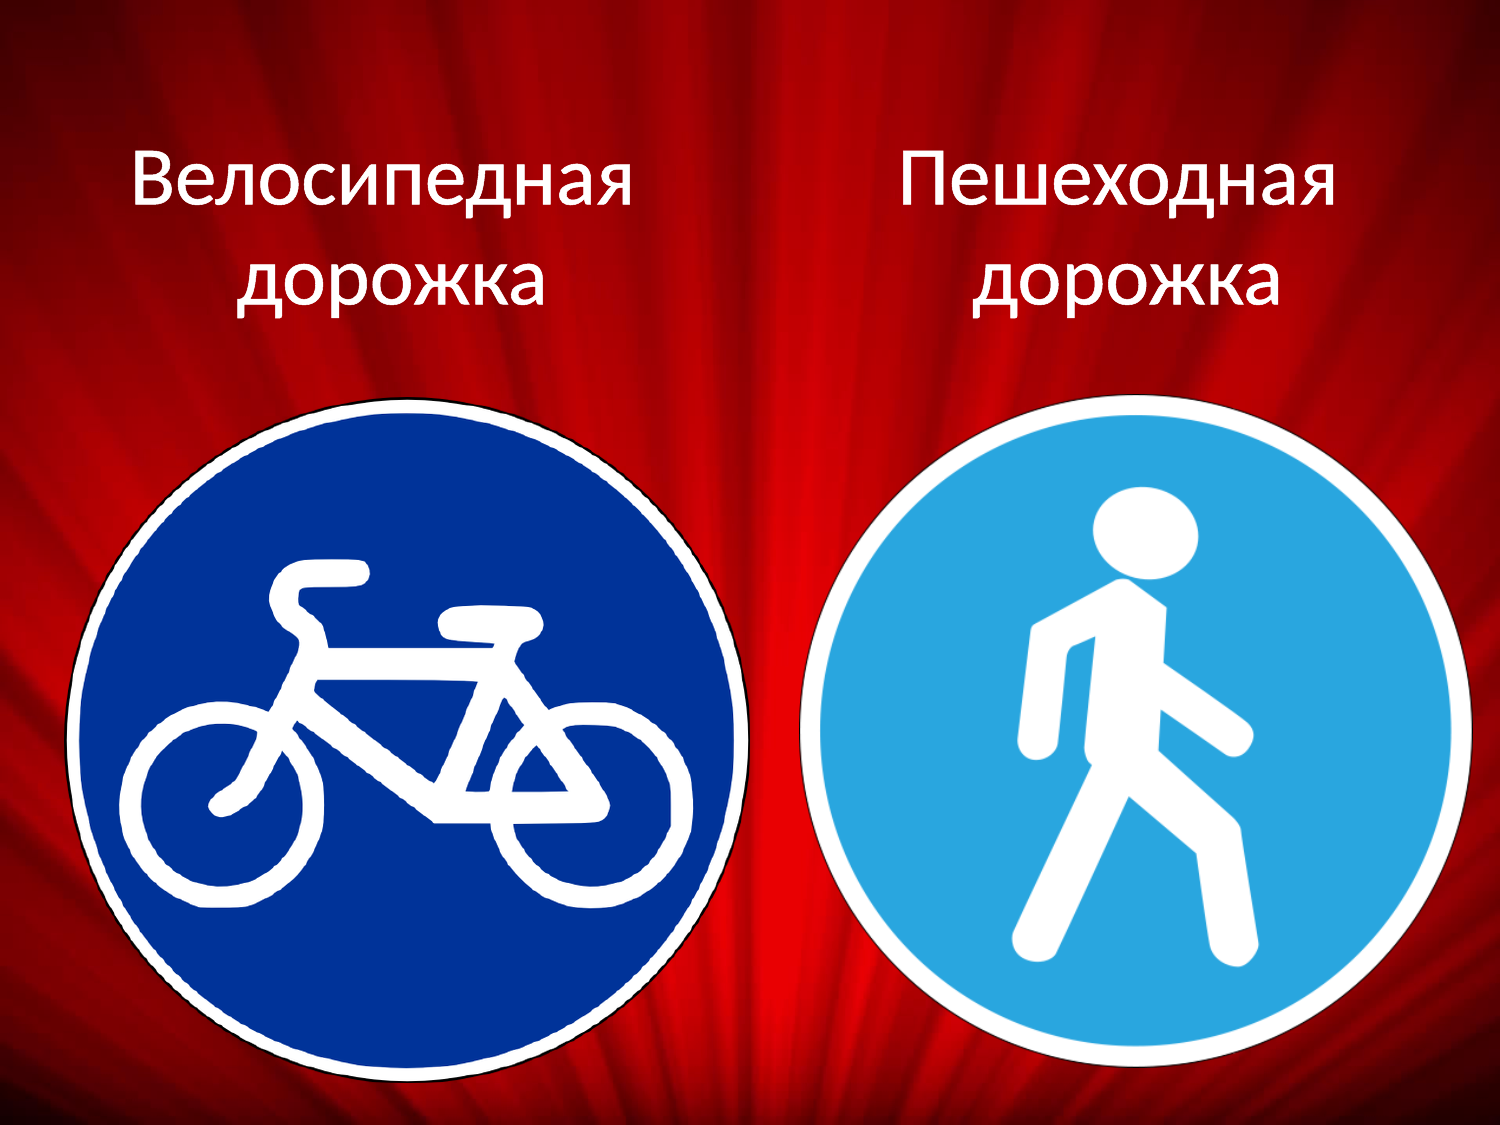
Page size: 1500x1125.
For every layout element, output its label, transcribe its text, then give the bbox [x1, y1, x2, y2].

picture [0, 0, 1500, 1125]
text_box Пешеходная дорожка [882, 113, 1355, 329]
text_box Велосипедная дорожка [114, 113, 651, 329]
